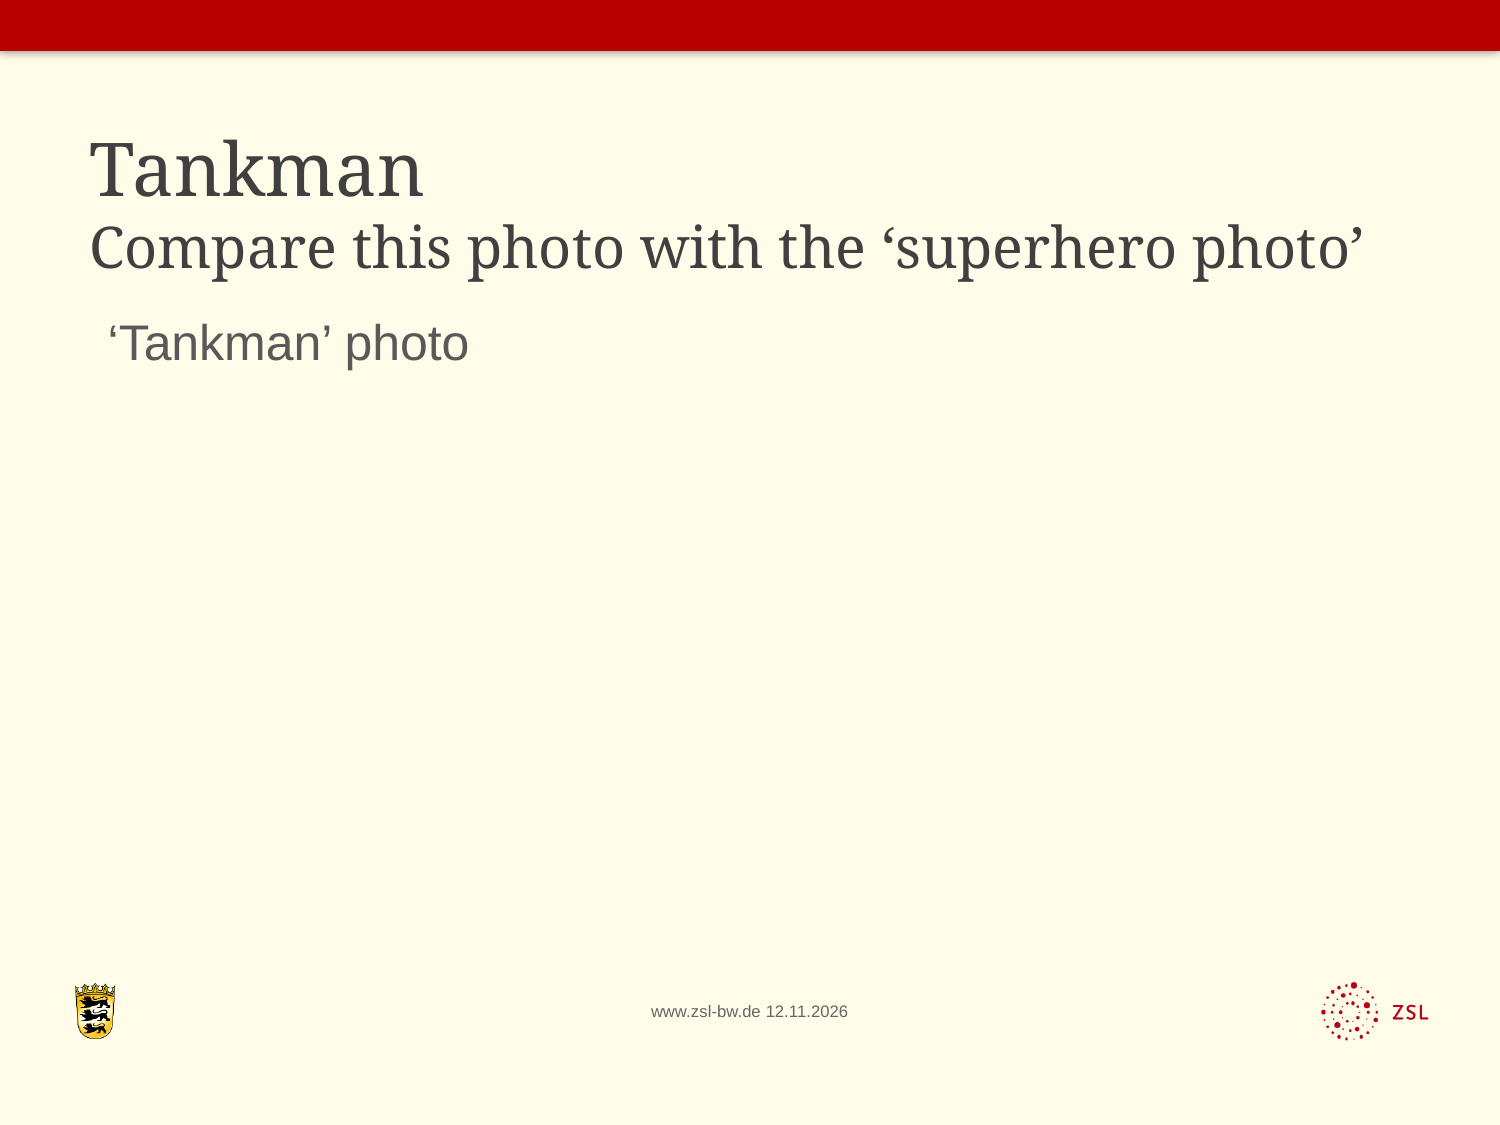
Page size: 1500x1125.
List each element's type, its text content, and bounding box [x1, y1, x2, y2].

title Tankman Compare this photo with the ‘superhero photo’ [75, 113, 1425, 289]
list ‘Tankman’ photo [75, 302, 1425, 965]
picture [73, 981, 117, 1041]
picture [1320, 981, 1429, 1041]
